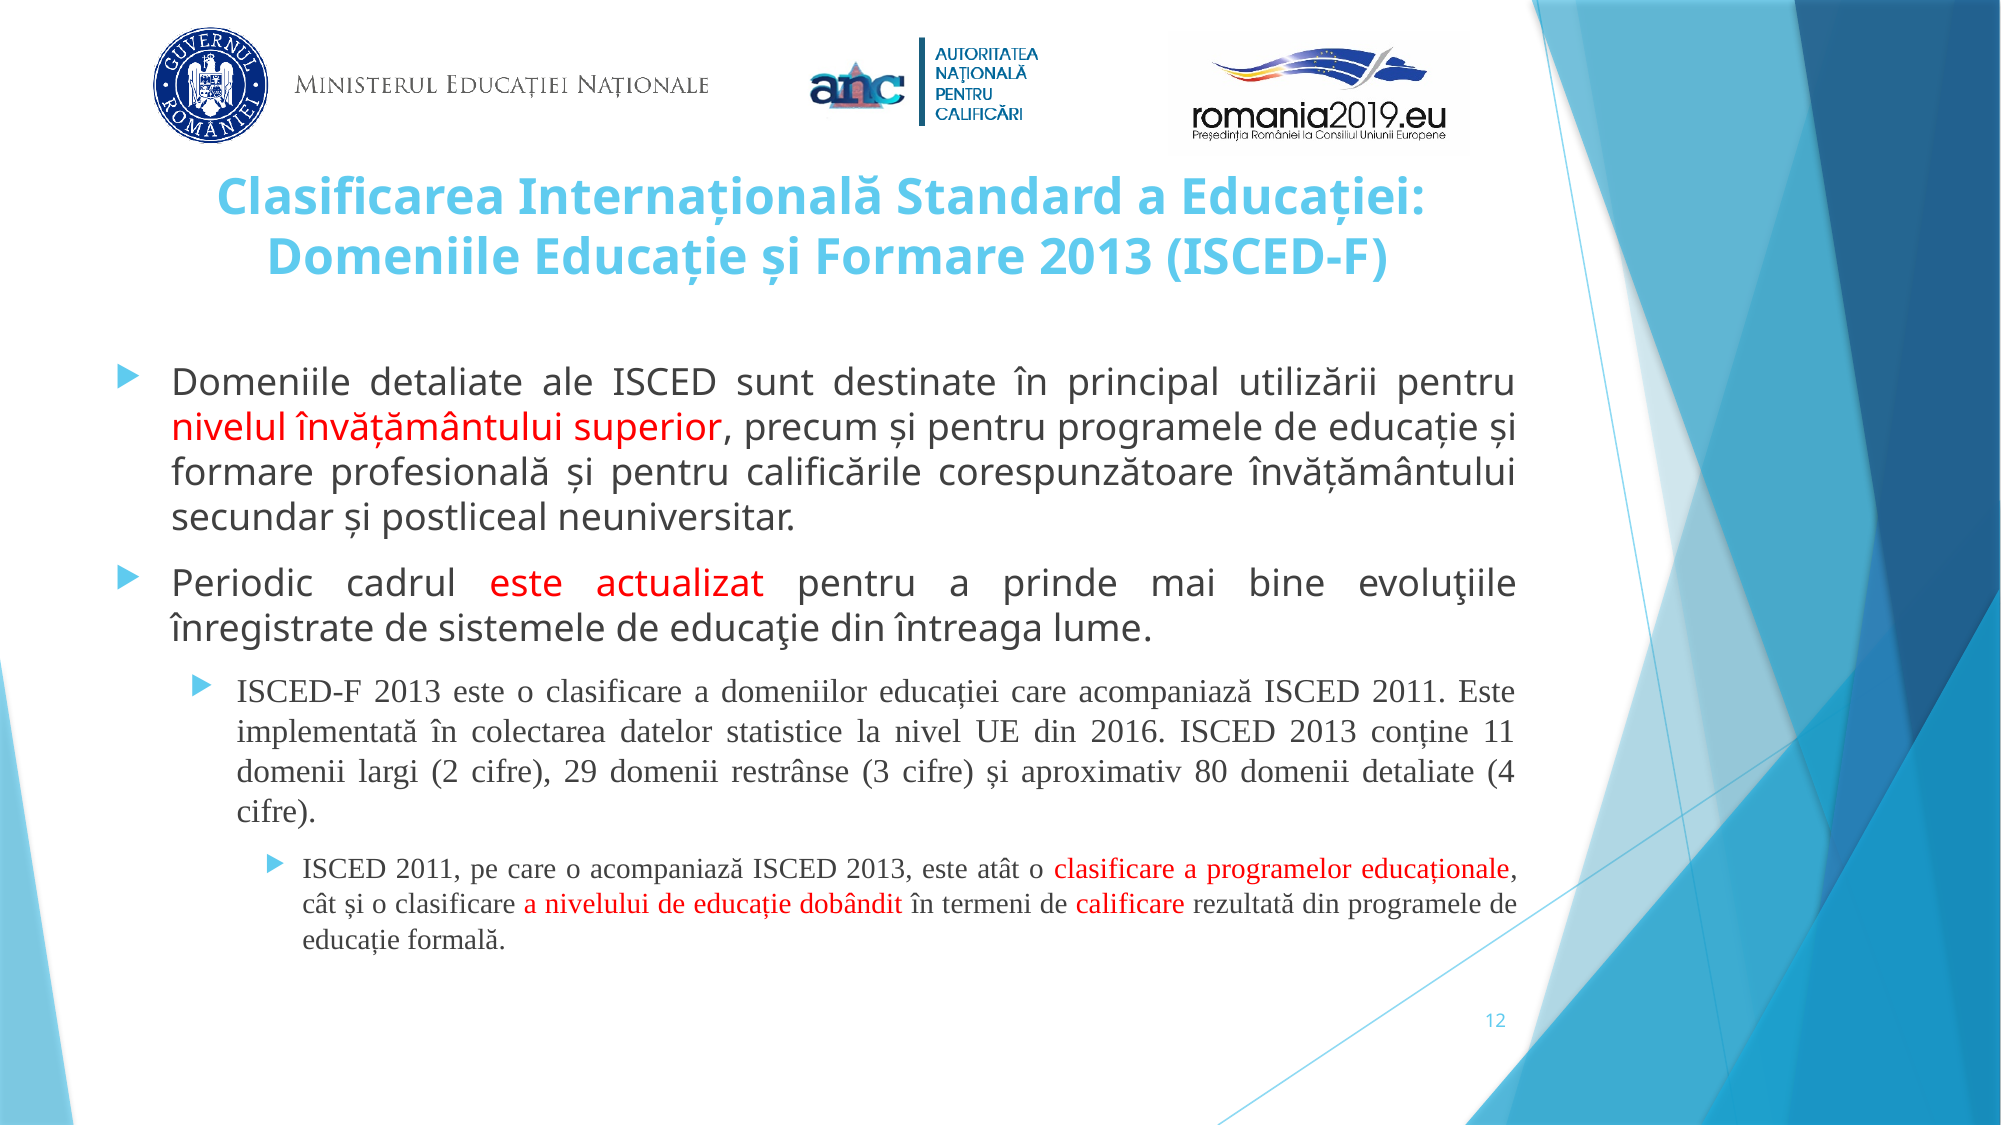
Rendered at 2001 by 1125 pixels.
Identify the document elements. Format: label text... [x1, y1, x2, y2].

picture [1168, 31, 1470, 156]
picture [801, 31, 1049, 138]
slide_number 12 [1409, 991, 1522, 1051]
picture [151, 25, 708, 144]
list Domeniile detaliate ale ISCED sunt destinate în principal utilizării pentru nivelul învățământului superior, precum și pentru programele de educație și formare profesională și pentru calificările corespunzătoare învățământului secundar și postliceal neuniversitar. Periodic cadrul este actualizat pentru a prinde mai bine evoluţiile înregistrate de sistemele de educaţie din întreaga lume. ISCED-F 2013 este o clasificare a domeniilor educației care acompaniază ISCED 2011. Este implementată în colectarea datelor statistice la nivel UE din 2016. ISCED 2013 conține 11 domenii largi (2 cifre), 29 domenii restrânse (3 cifre) și aproximativ 80 domenii detaliate (4 cifre). ISCED 2011, pe care o acompaniază ISCED 2013, este atât o clasificare a programelor educaționale, cât și o clasificare a nivelului de educație dobândit în termeni de calificare rezultată din programele de educație formală. [99, 350, 1533, 992]
title Clasificarea Internațională Standard a Educației: Domeniile Educație și Formare 2013 (ISCED-F) [122, 156, 1533, 302]
